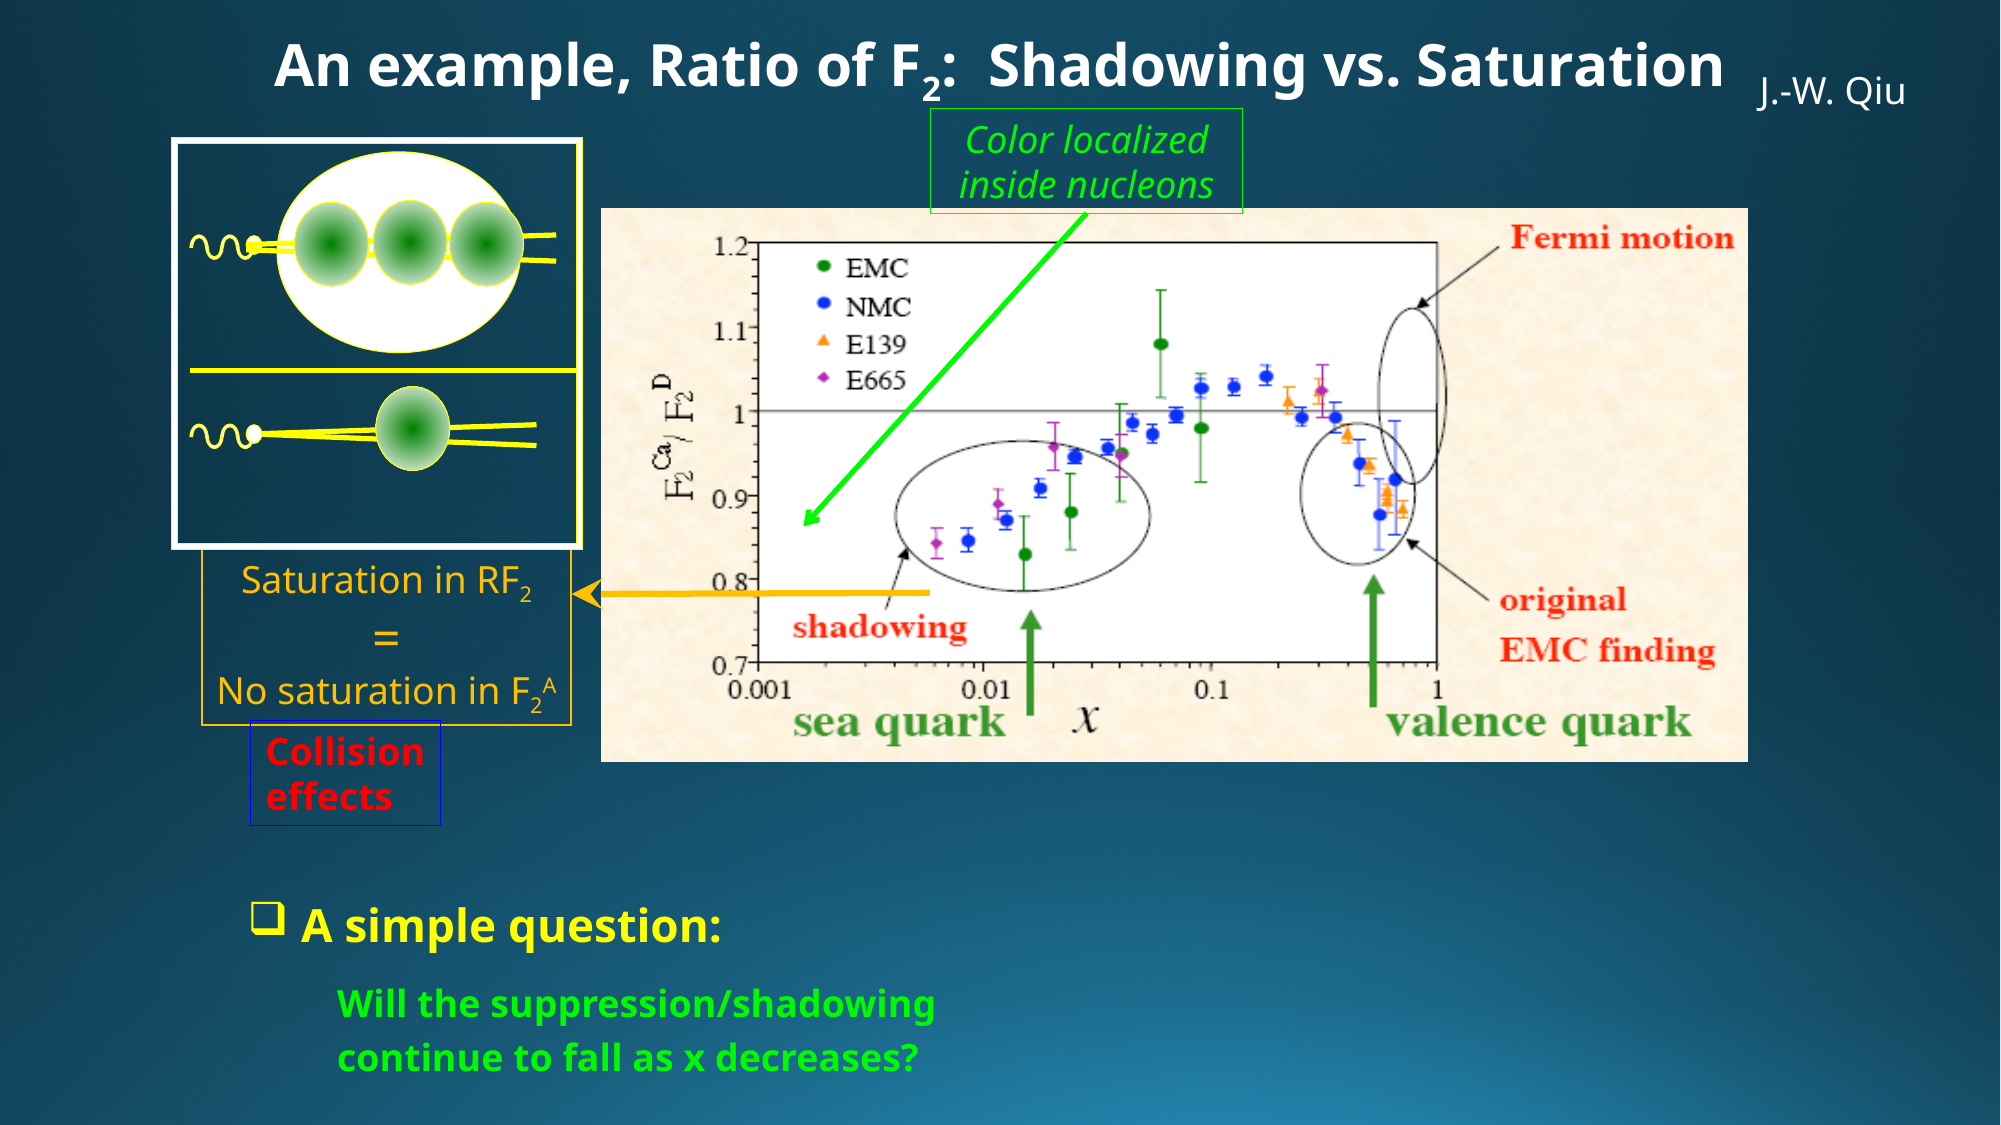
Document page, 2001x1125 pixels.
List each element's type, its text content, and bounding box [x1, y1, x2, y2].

text_box Collision effects [250, 720, 441, 826]
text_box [294, 200, 524, 471]
text_box [572, 583, 593, 605]
text_box J.-W. Qiu [1744, 59, 1922, 120]
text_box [171, 137, 583, 550]
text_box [601, 208, 1748, 762]
text_box Color localized inside nucleons [930, 137, 1243, 208]
picture [0, 0, 2001, 1125]
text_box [260, 873, 1721, 1089]
text_box Saturation in RF2 = No saturation in F2A [201, 550, 572, 726]
text_box An example, Ratio of F2: Shadowing vs. Saturation [249, 0, 1750, 137]
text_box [803, 214, 1087, 527]
